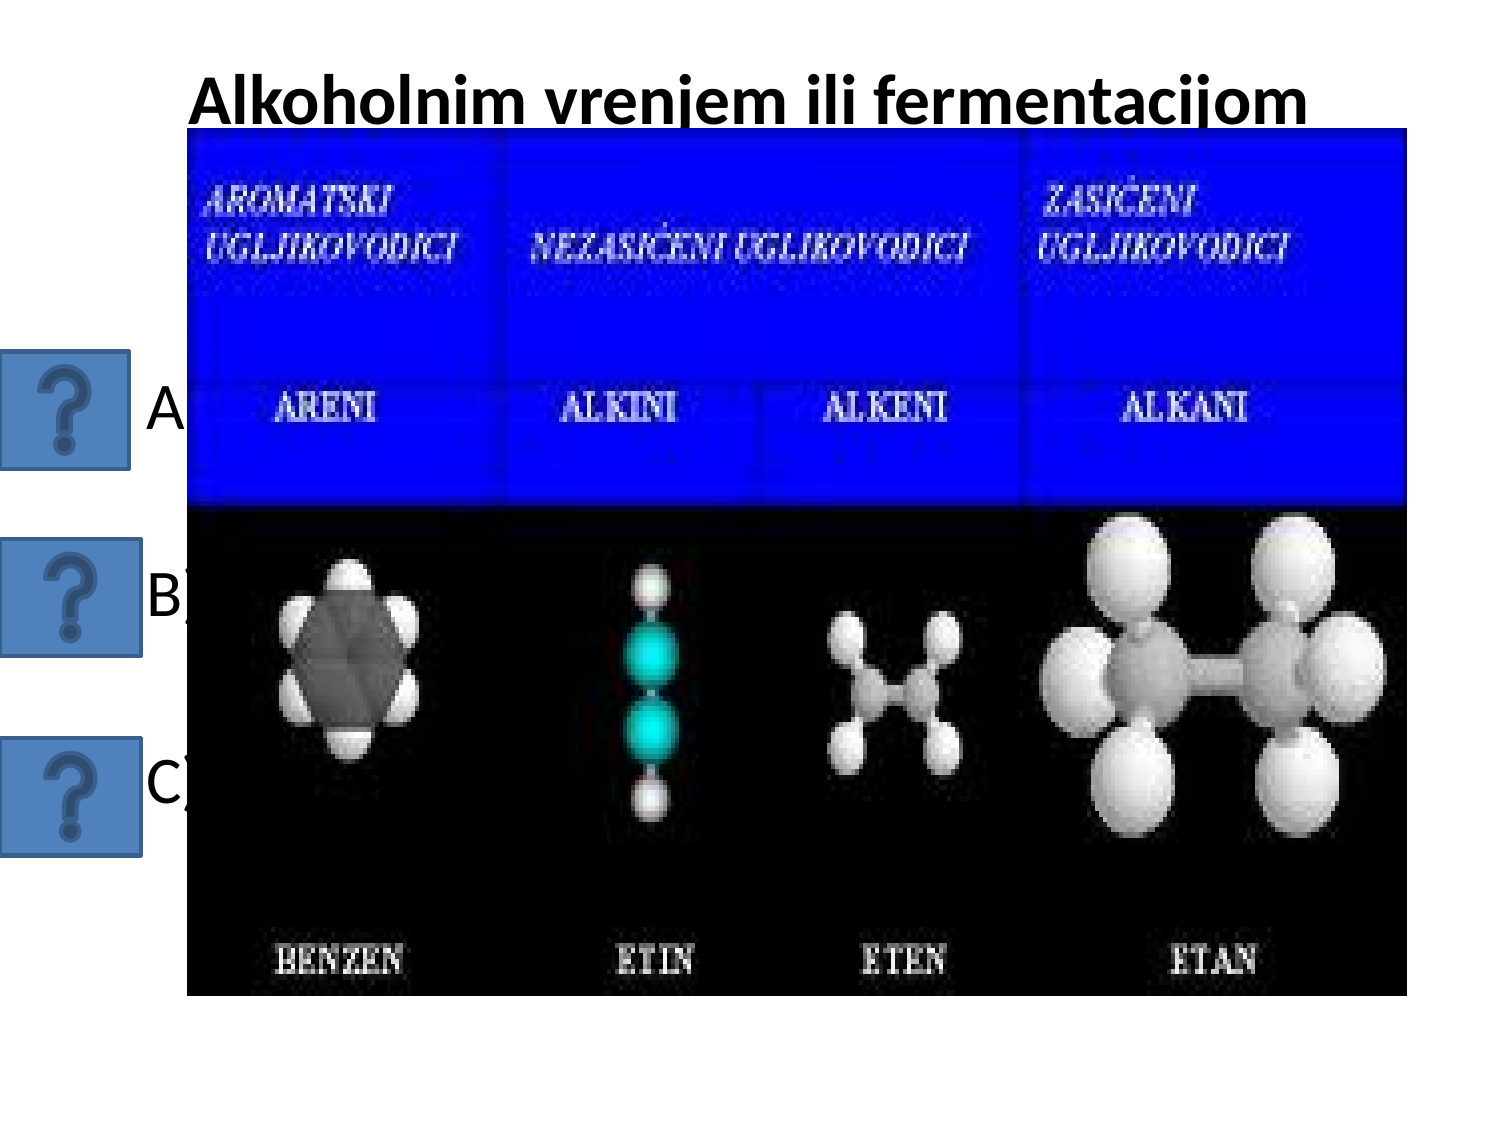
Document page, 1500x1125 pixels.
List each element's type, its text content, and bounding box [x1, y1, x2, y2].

list A) metanol i voda B) etanol i ugljikov dioksid C) ocat i ugljikov dioksid [75, 262, 1425, 1005]
text_box [0, 736, 143, 858]
text_box [0, 537, 143, 658]
picture [187, 128, 1407, 997]
title Alkoholnim vrenjem ili fermentacijom nastaje: [75, 45, 1425, 233]
text_box [0, 349, 131, 471]
